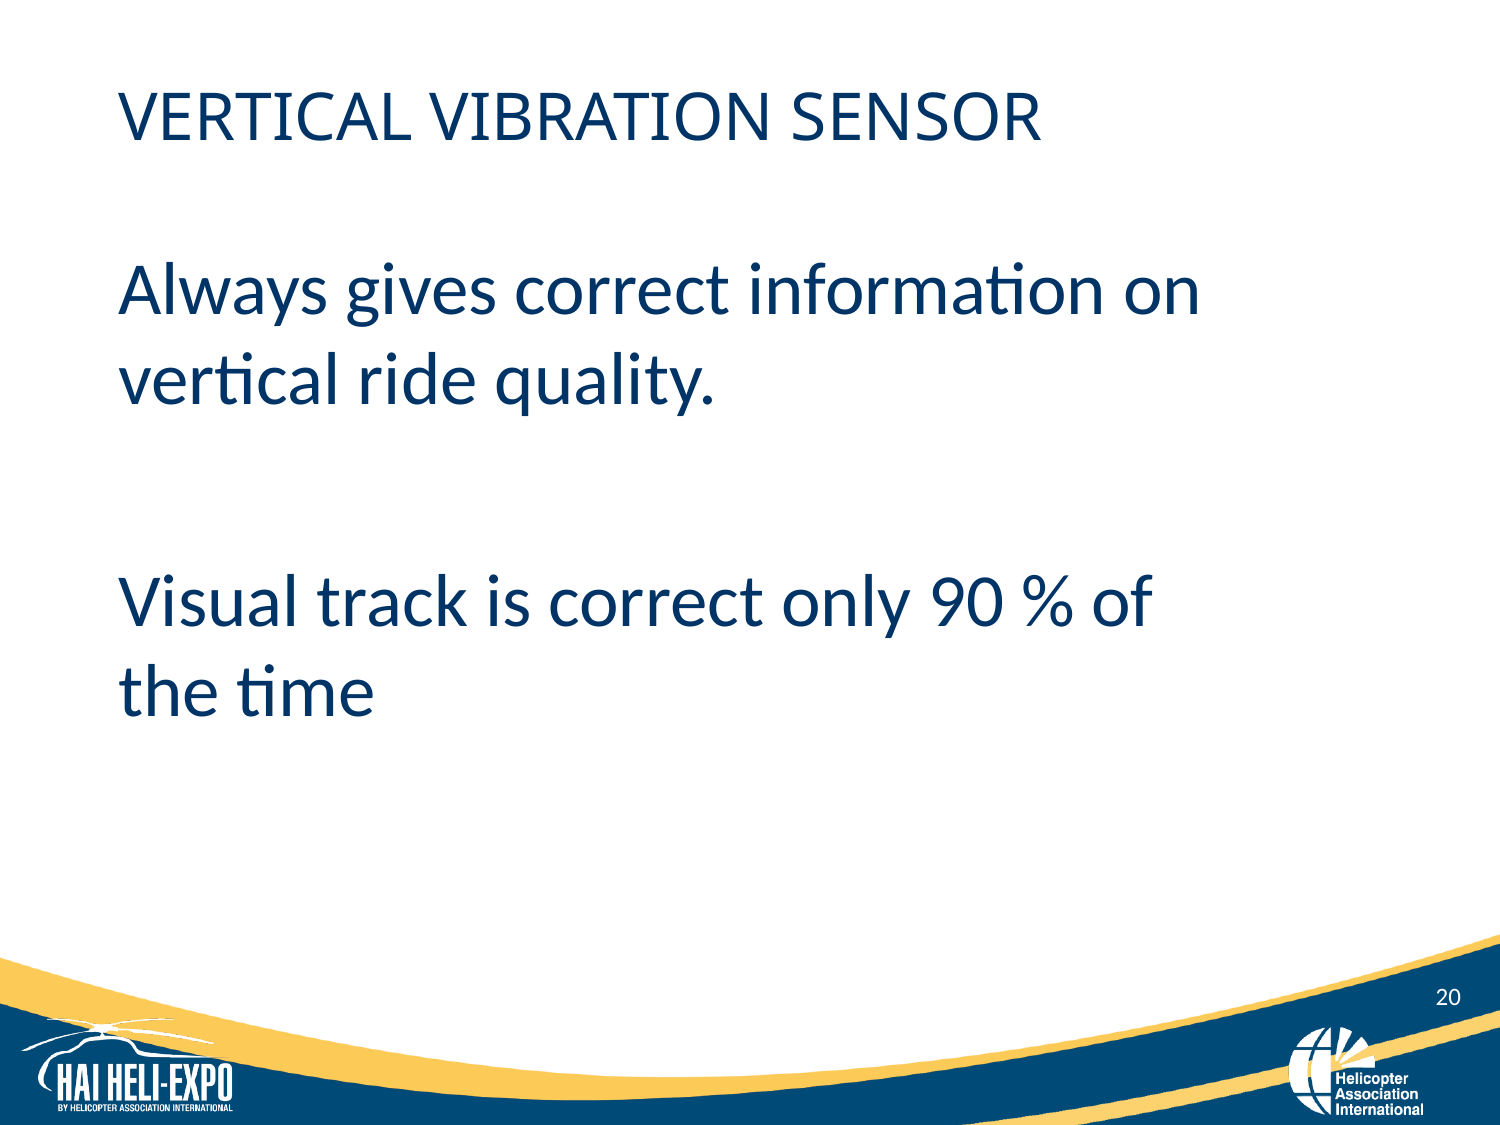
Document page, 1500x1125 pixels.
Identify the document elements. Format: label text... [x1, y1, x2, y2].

picture [0, 0, 1500, 1125]
slide_number 20 [1396, 977, 1500, 1014]
title VERTICAL VIBRATION SENSOR [103, 75, 1204, 162]
list Always gives correct information on vertical ride quality. Visual track is correct only 90 % of the time [103, 232, 1255, 963]
